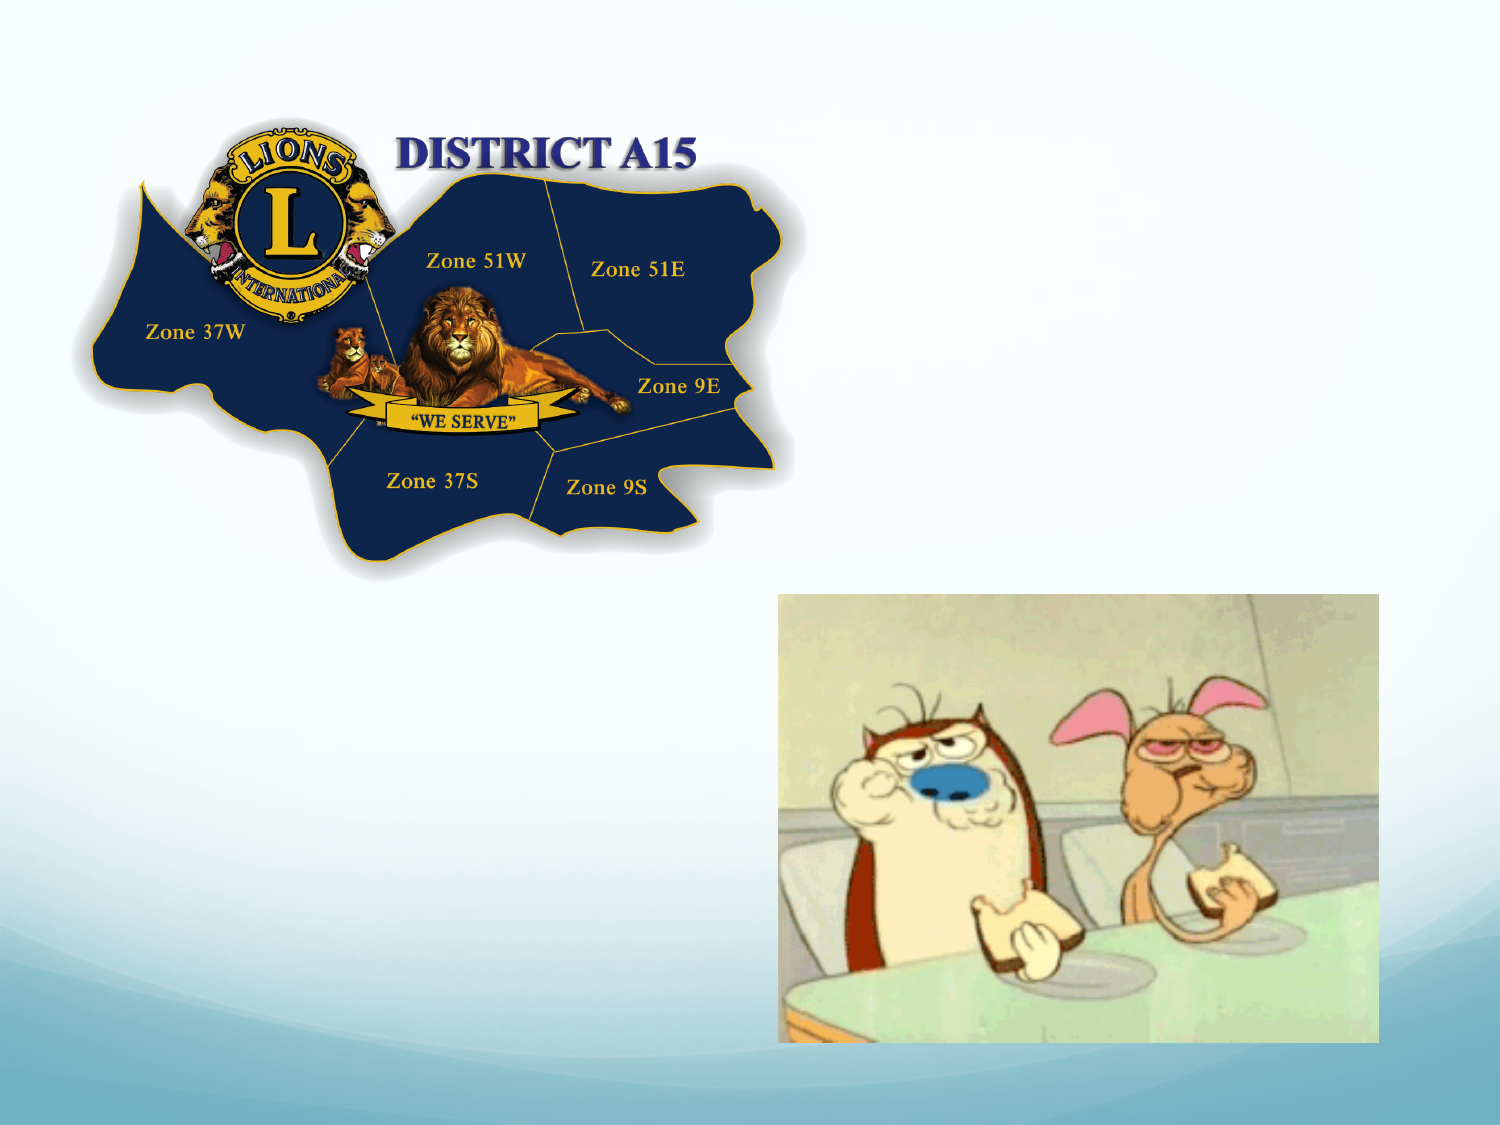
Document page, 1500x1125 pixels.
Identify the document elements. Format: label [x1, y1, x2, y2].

picture [62, 101, 1380, 1043]
